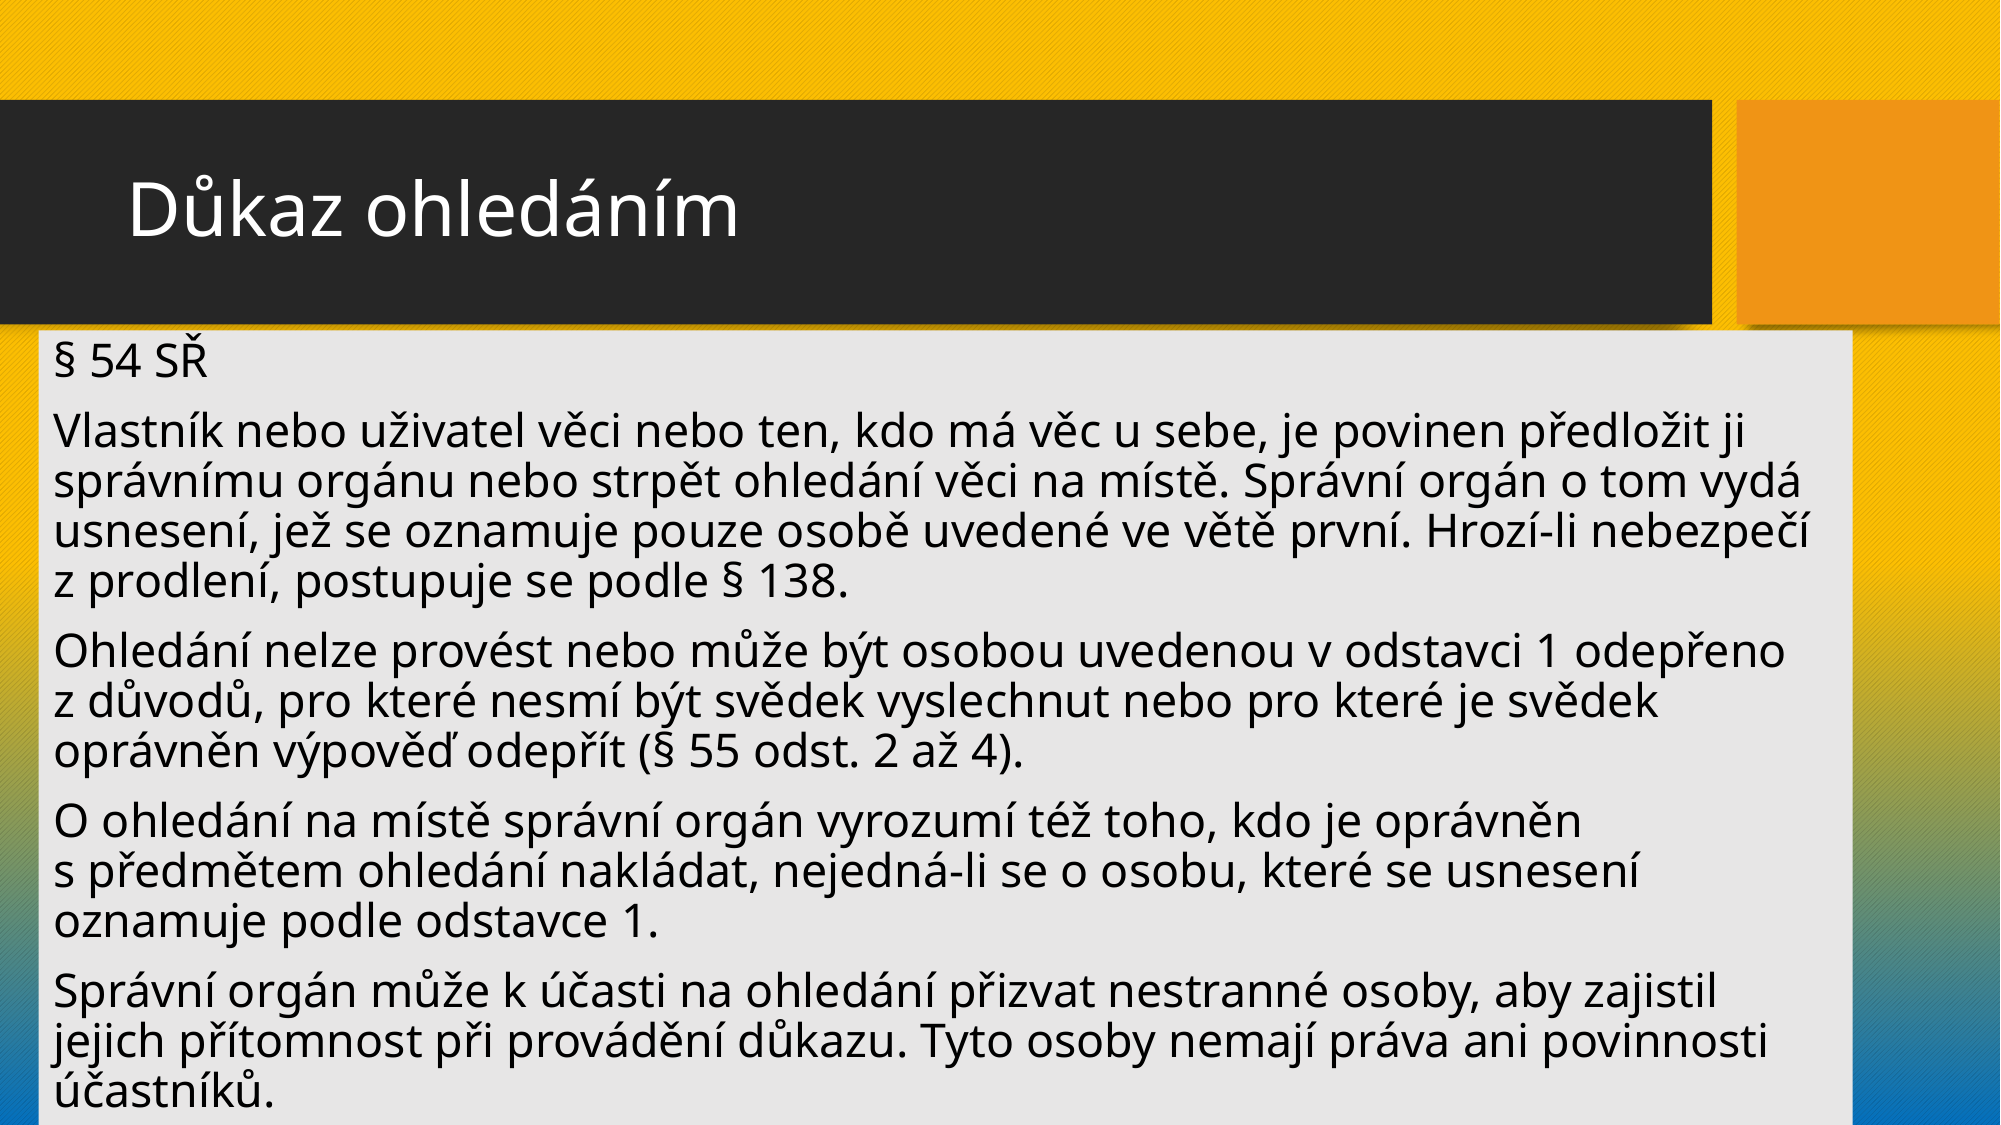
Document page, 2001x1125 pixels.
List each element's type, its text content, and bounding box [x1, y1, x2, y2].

picture [1736, 325, 2000, 347]
title Důkaz ohledáním [111, 123, 1689, 301]
list § 54 SŘ Vlastník nebo uživatel věci nebo ten, kdo má věc u sebe, je povinen předložit ji správnímu orgánu nebo strpět ohledání věci na místě. Správní orgán o tom vydá usnesení, jež se oznamuje pouze osobě uvedené ve větě první. Hrozí-li nebezpečí z prodlení, postupuje se podle § 138. Ohledání nelze provést nebo může být osobou uvedenou v odstavci 1 odepřeno z důvodů, pro které nesmí být svědek vyslechnut nebo pro které je svědek oprávněn výpověď odepřít (§ 55 odst. 2 až 4). O ohledání na místě správní orgán vyrozumí též toho, kdo je oprávněn s předmětem ohledání nakládat, nejedná-li se o osobu, které se usnesení oznamuje podle odstavce 1. Správní orgán může k účasti na ohledání přizvat nestranné osoby, aby zajistil jejich přítomnost při provádění důkazu. Tyto osoby nemají práva ani povinnosti účastníků. [38, 330, 1853, 1125]
picture [0, 325, 1713, 376]
